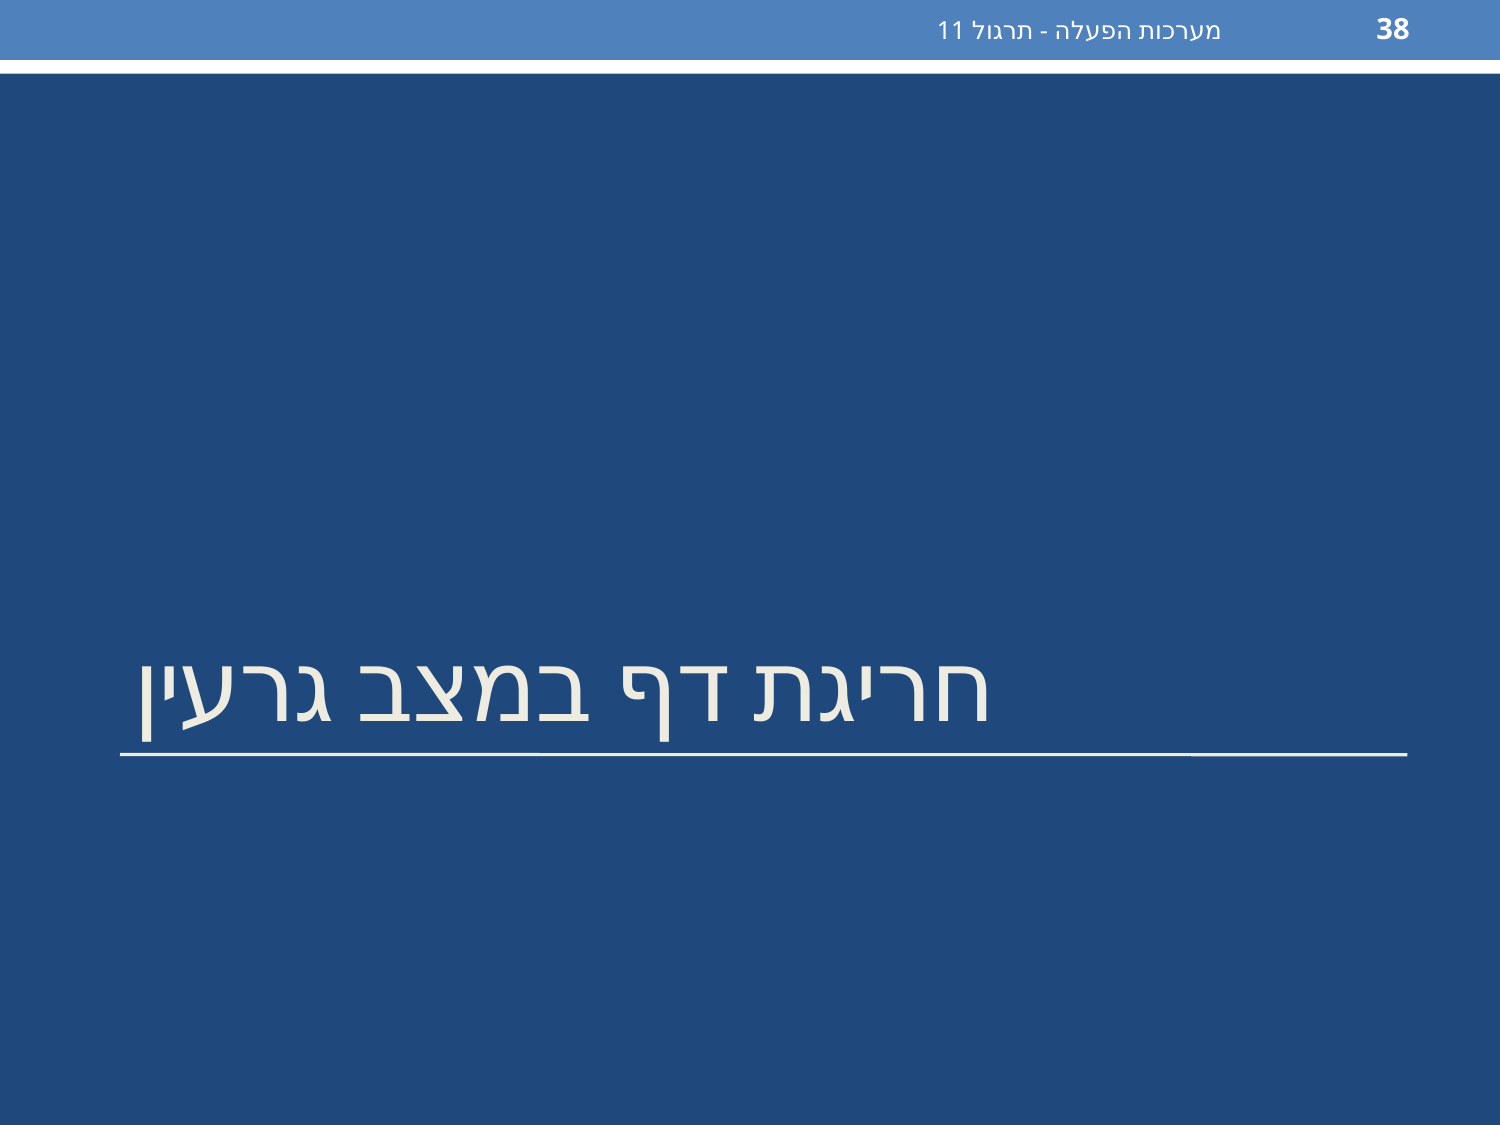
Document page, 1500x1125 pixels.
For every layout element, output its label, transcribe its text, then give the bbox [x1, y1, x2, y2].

title חריגת דף במצב גרעין [118, 387, 1394, 749]
slide_number 38 [1250, 3, 1425, 57]
footer מערכות הפעלה - תרגול 11 [562, 3, 1238, 57]
